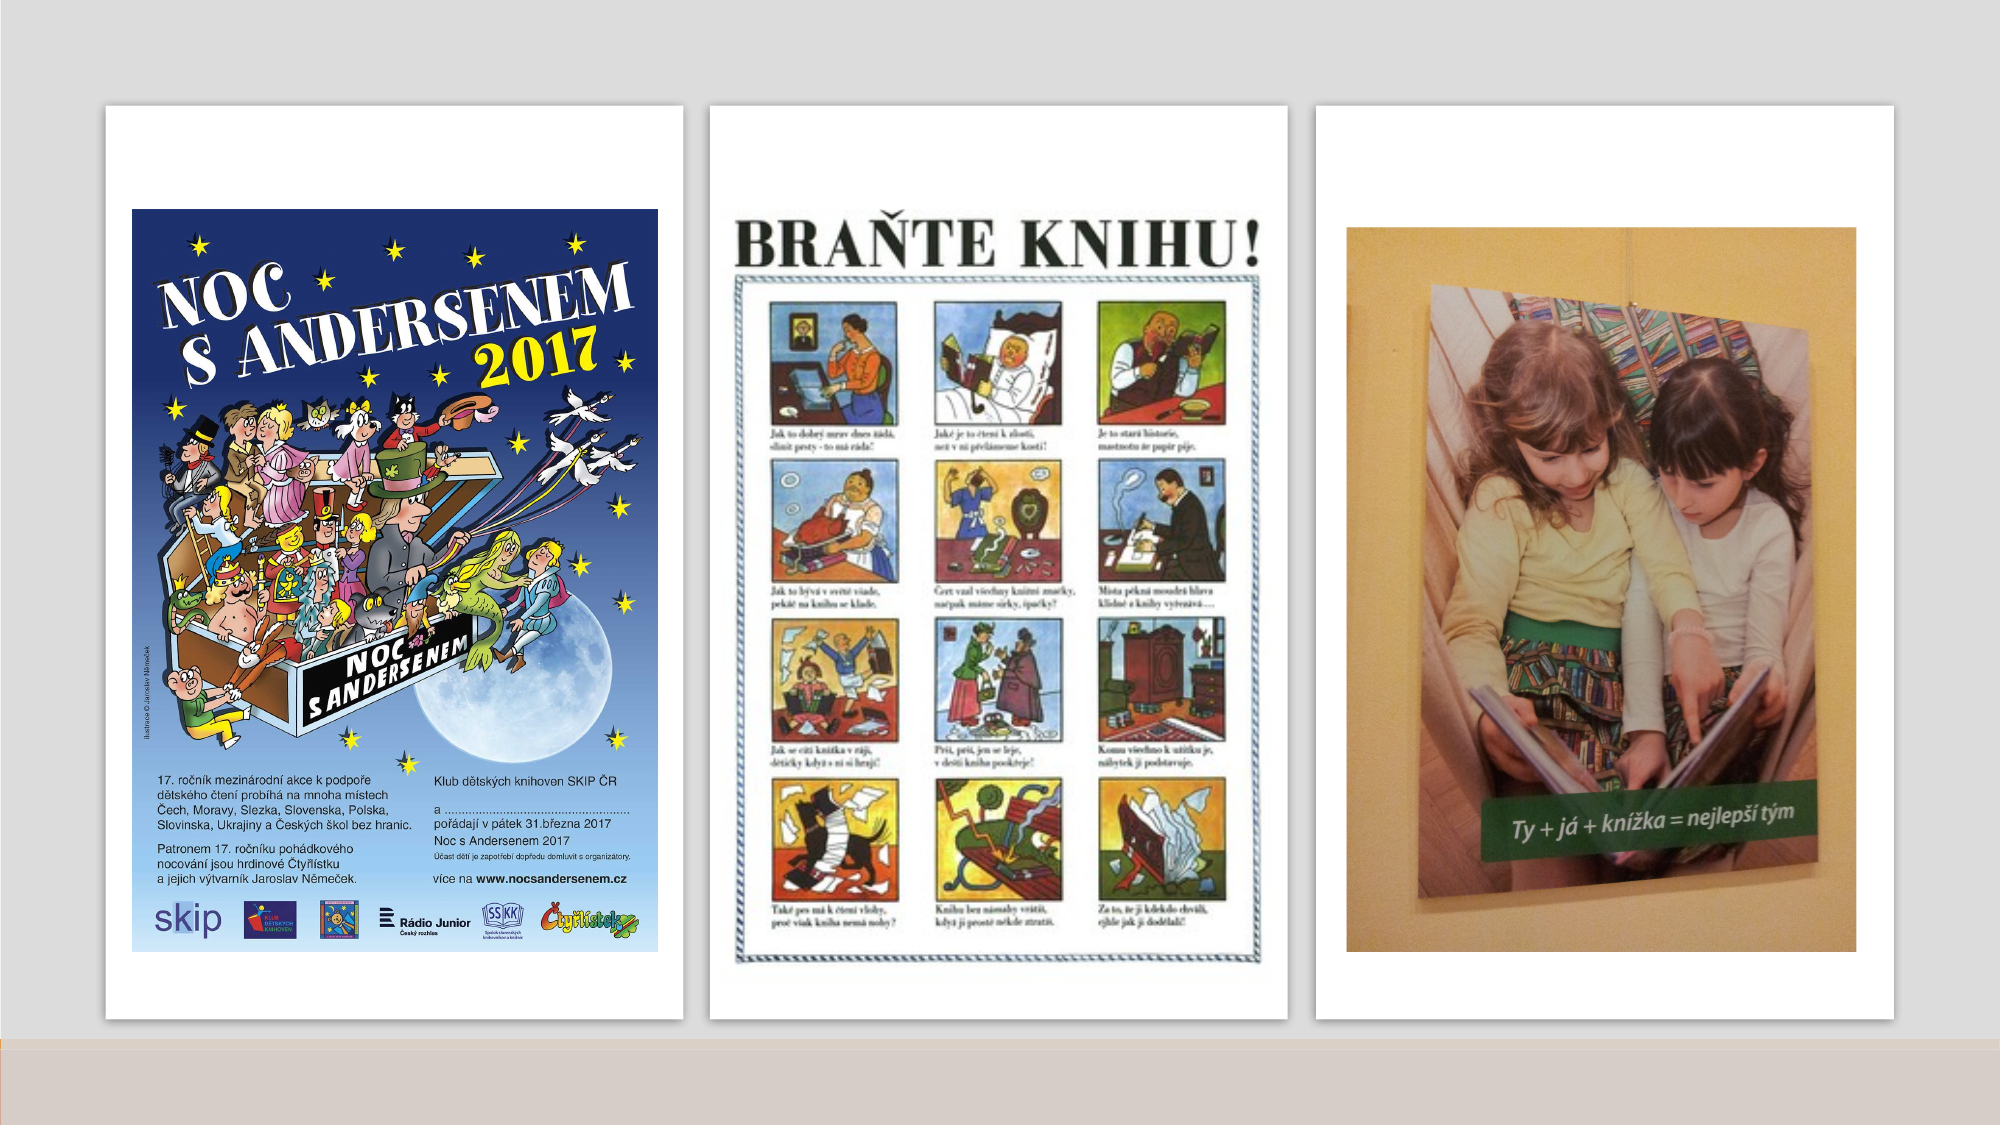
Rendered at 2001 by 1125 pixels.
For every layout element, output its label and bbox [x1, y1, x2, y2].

picture [1347, 845, 1857, 951]
text_box [0, 0, 2000, 1125]
list [1238, 333, 1964, 845]
text_box [104, 104, 685, 1021]
picture [131, 208, 658, 952]
picture [1347, 228, 1857, 333]
text_box [1315, 104, 1895, 330]
picture [719, 208, 1272, 983]
text_box [708, 104, 1289, 1021]
text_box [1315, 853, 1895, 1021]
